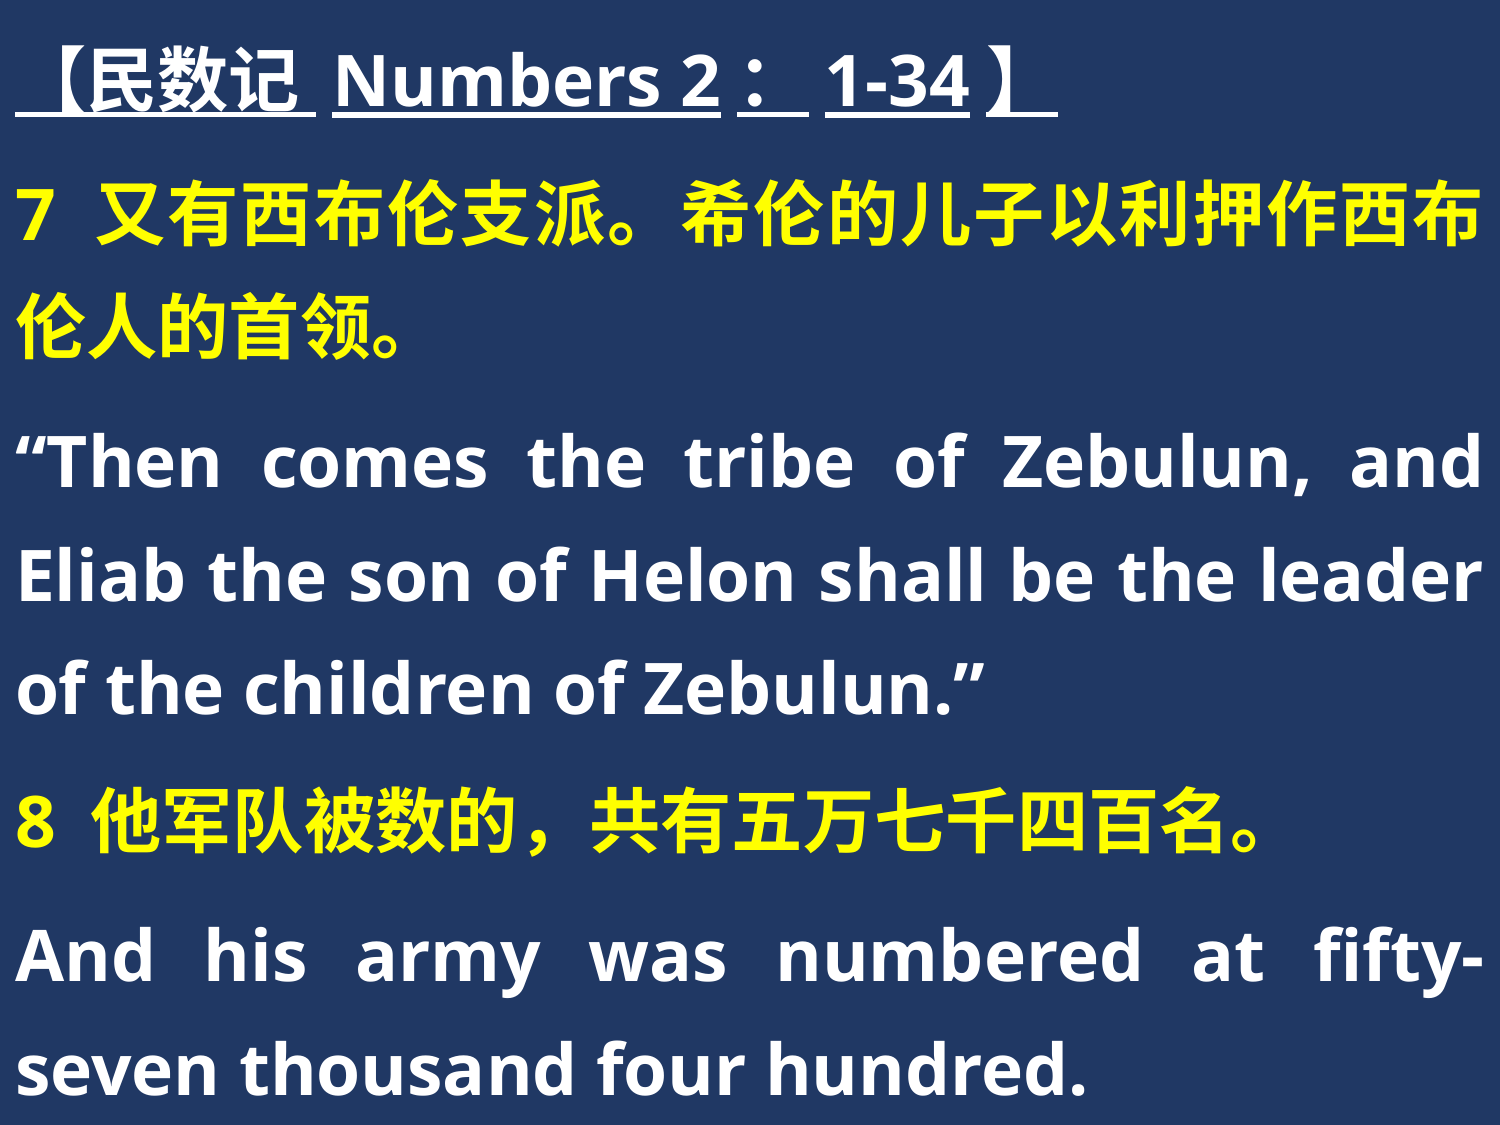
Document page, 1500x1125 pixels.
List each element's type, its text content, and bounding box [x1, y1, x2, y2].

list 【民数记 Numbers 2：1-34】 7 又有西布伦支派。希伦的儿子以利押作西布伦人的首领。 “Then comes the tribe of Zebulun, and Eliab the son of Helon shall be the leader of the children of Zebulun.” 8 他军队被数的，共有五万七千四百名。 And his army was numbered at fifty-seven thousand four hundred. [0, 0, 1500, 1125]
